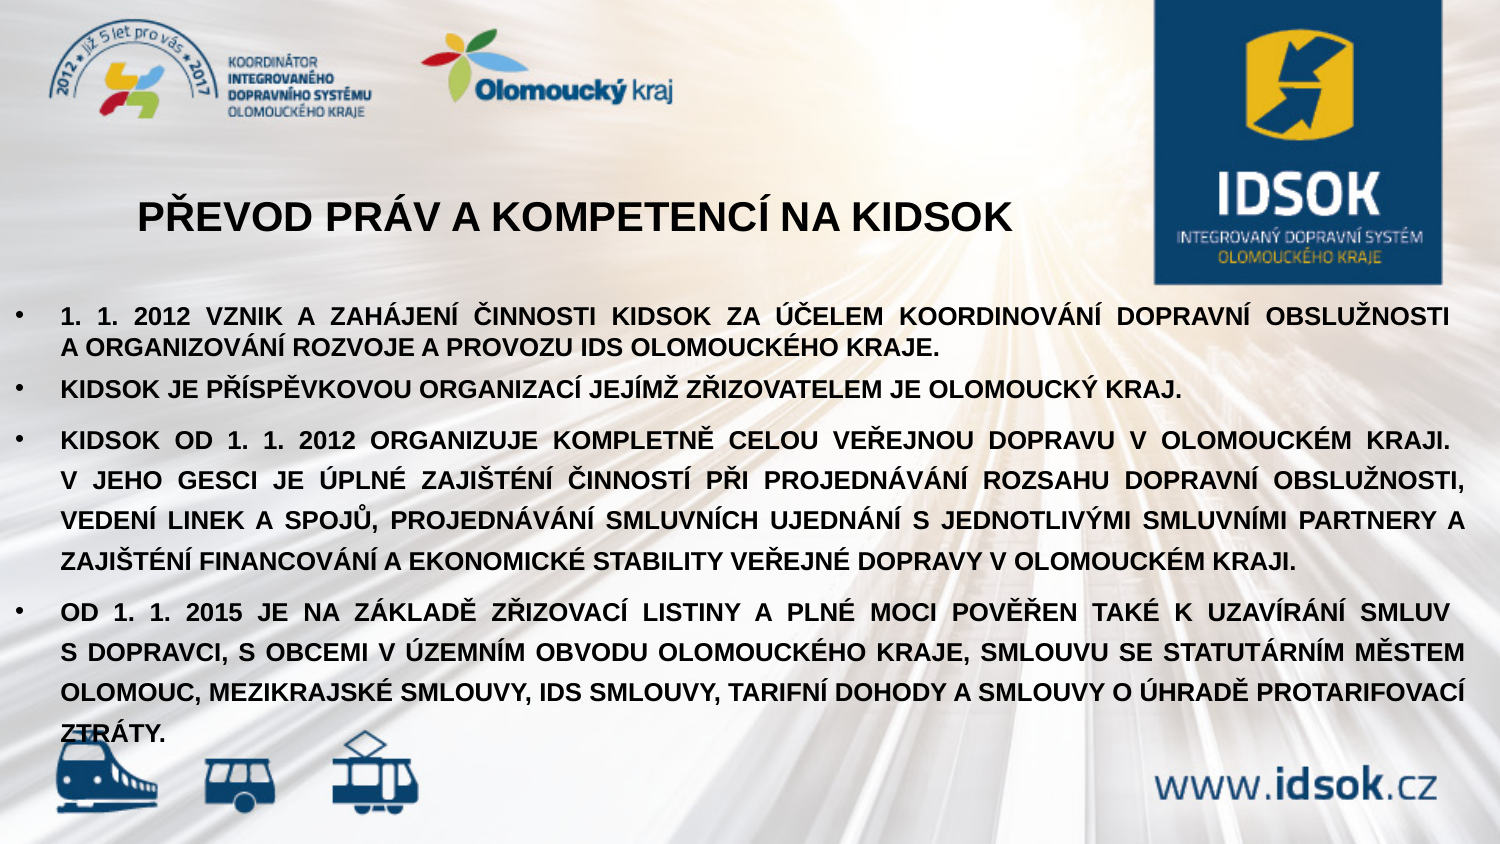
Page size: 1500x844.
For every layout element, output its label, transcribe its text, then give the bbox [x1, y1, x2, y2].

picture [0, 0, 1500, 844]
title PŘEVOD PRÁV A KOMPETENCÍ NA KIDSOK [0, 138, 1152, 292]
text_box 1. 1. 2012 VZNIK A ZAHÁJENÍ ČINNOSTI KIDSOK ZA ÚČELEM KOORDINOVÁNÍ DOPRAVNÍ OBSLUŽNOSTI A ORGANIZOVÁNÍ ROZVOJE A PROVOZU IDS OLOMOUCKÉHO KRAJE. KIDSOK JE PŘÍSPĚVKOVOU ORGANIZACÍ JEJÍMŽ ZŘIZOVATELEM JE OLOMOUCKÝ KRAJ. KIDSOK OD 1. 1. 2012 ORGANIZUJE KOMPLETNĚ CELOU VEŘEJNOU DOPRAVU V OLOMOUCKÉM KRAJI. V JEHO GESCI JE ÚPLNÉ ZAJIŠTÉNÍ ČINNOSTÍ PŘI PROJEDNÁVÁNÍ ROZSAHU DOPRAVNÍ OBSLUŽNOSTI, VEDENÍ LINEK A SPOJŮ, PROJEDNÁVÁNÍ SMLUVNÍCH UJEDNÁNÍ S JEDNOTLIVÝMI SMLUVNÍMI PARTNERY A ZAJIŠTÉNÍ FINANCOVÁNÍ A EKONOMICKÉ STABILITY VEŘEJNÉ DOPRAVY V OLOMOUCKÉM KRAJI. OD 1. 1. 2015 JE NA ZÁKLADĚ ZŘIZOVACÍ LISTINY A PLNÉ MOCI POVĚŘEN TAKÉ K UZAVÍRÁNÍ SMLUV S DOPRAVCI, S OBCEMI V ÚZEMNÍM OBVODU OLOMOUCKÉHO KRAJE, SMLOUVU SE STATUTÁRNÍM MĚSTEM OLOMOUC, MEZIKRAJSKÉ SMLOUVY, IDS SMLOUVY, TARIFNÍ DOHODY A SMLOUVY O ÚHRADĚ PROTARIFOVACÍ ZTRÁTY. [0, 291, 1483, 844]
